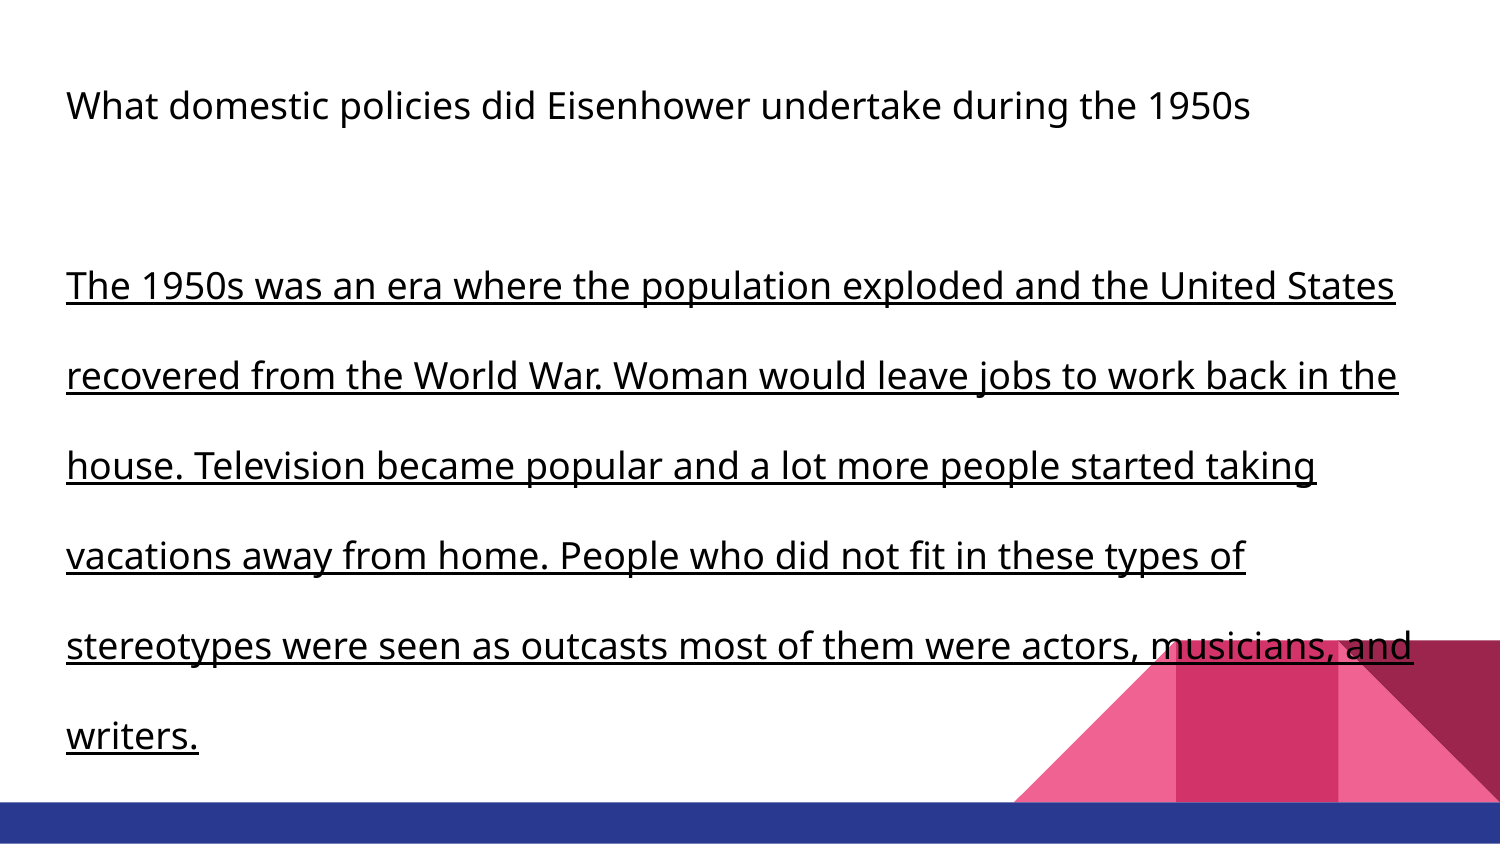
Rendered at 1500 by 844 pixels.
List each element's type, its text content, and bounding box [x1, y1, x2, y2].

title What domestic policies did Eisenhower undertake during the 1950s [51, 67, 1449, 167]
list The 1950s was an era where the population exploded and the United States recovered from the World War. Woman would leave jobs to work back in the house. Television became popular and a lot more people started taking vacations away from home. People who did not fit in these types of stereotypes were seen as outcasts most of them were actors, musicians, and writers. [51, 201, 1449, 750]
